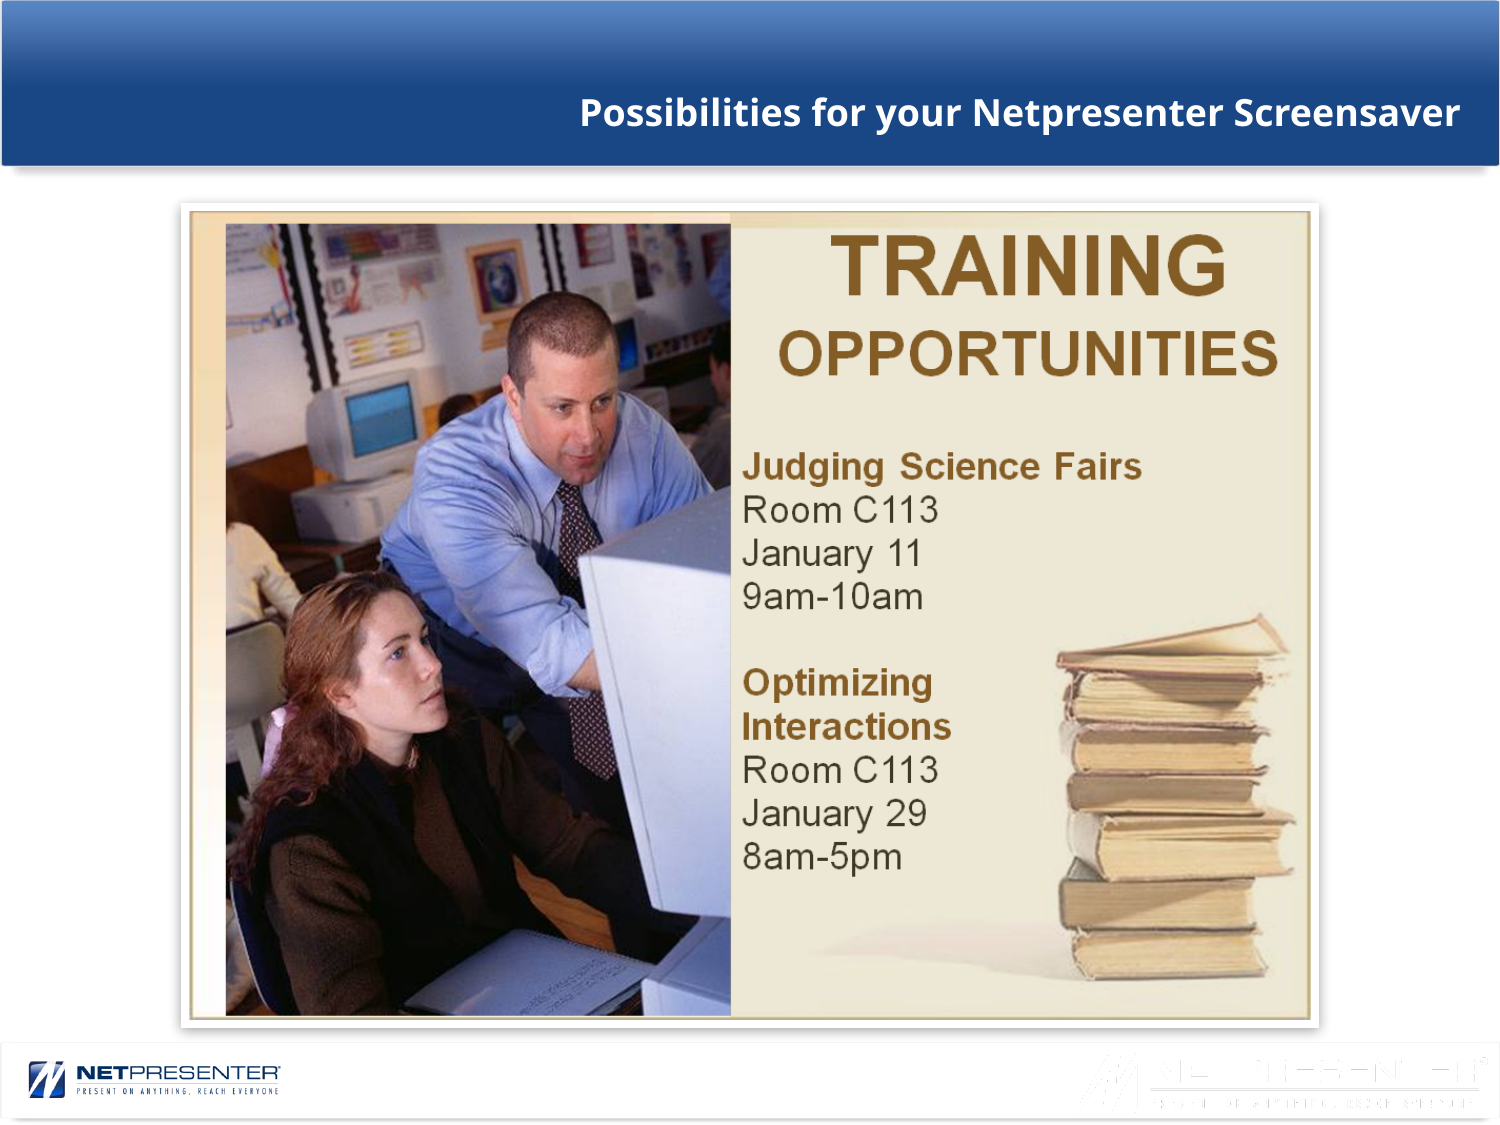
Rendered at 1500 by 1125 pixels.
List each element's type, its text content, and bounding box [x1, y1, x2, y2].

text_box Possibilities for your Netpresenter Screensaver [93, 81, 1477, 142]
picture [0, 0, 1500, 182]
picture [0, 1042, 1500, 1125]
picture [189, 210, 1311, 1021]
